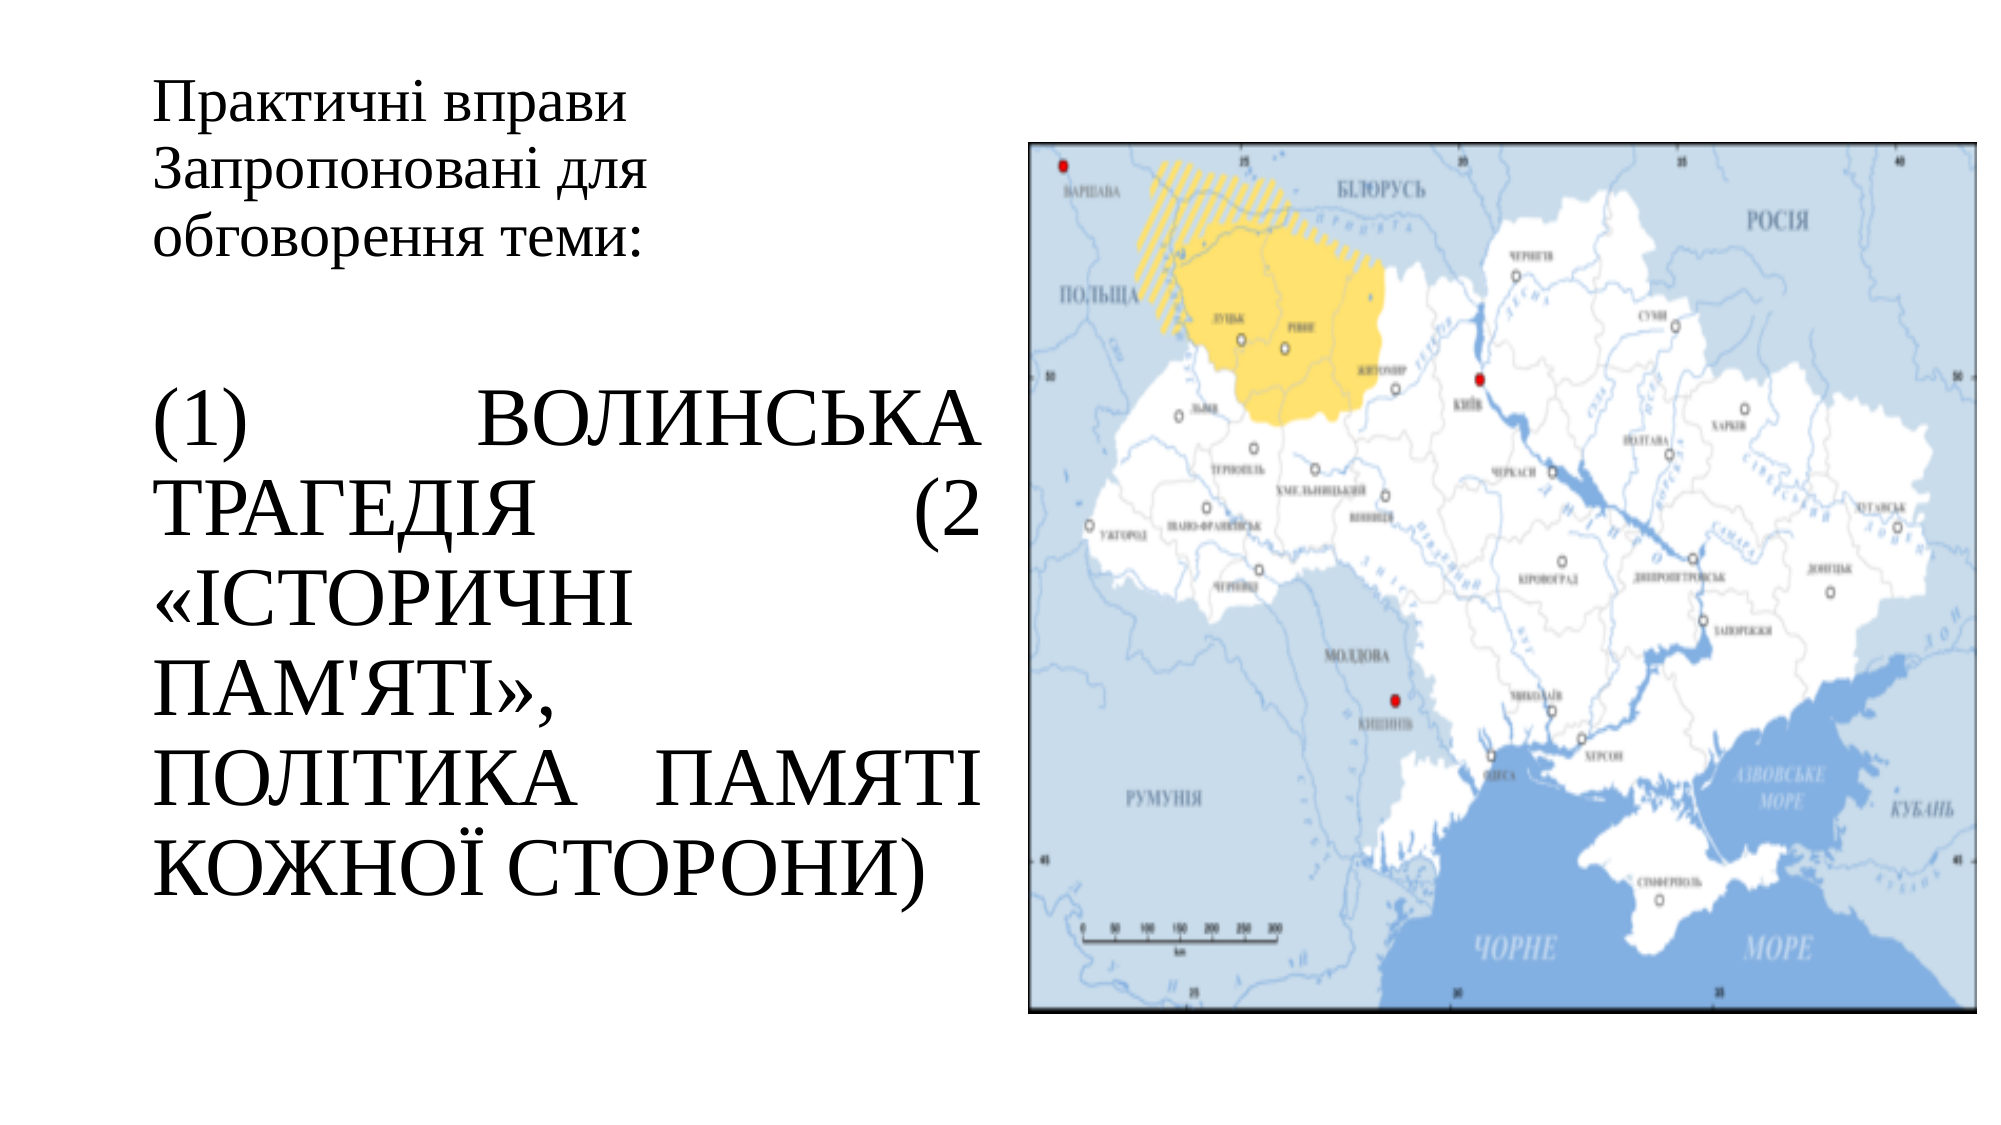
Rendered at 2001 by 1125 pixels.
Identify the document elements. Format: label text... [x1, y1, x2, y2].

title Практичні вправи Запропоновані для обговорення теми: [137, 59, 999, 278]
picture [1028, 142, 1977, 1014]
list (1) ВОЛИНСЬКА ТРАГЕДІЯ (2 «ІСТОРИЧНІ ПАМ'ЯТІ», ПОЛІТИКА ПАМЯТІ КОЖНОЇ СТОРОНИ) [137, 366, 999, 1014]
